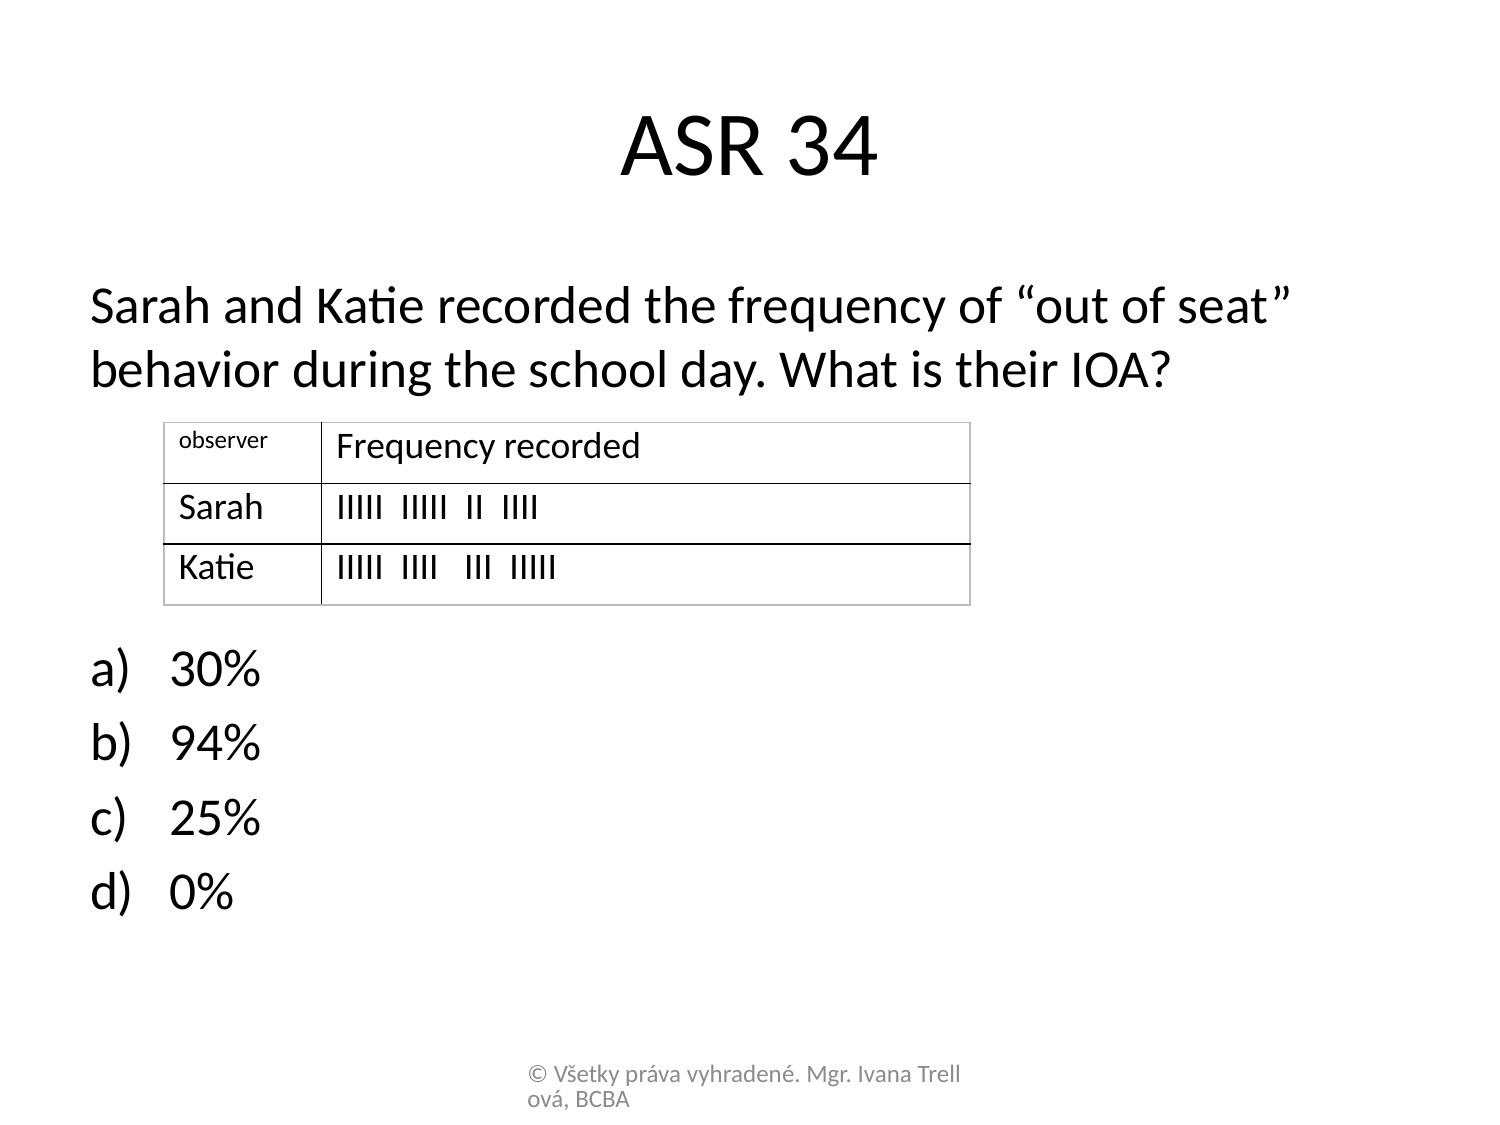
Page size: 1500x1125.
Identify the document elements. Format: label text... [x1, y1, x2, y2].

footer © Všetky práva vyhradené. Mgr. Ivana Trellová, BCBA [512, 1042, 988, 1103]
table_cell IIIII IIIII II IIII [322, 484, 969, 543]
table_cell Katie [165, 545, 321, 604]
title ASR 34 [75, 45, 1425, 233]
list Sarah and Katie recorded the frequency of “out of seat” behavior during the school day. What is their IOA? 30% 94% 25% 0% [75, 262, 1425, 1005]
table_cell IIIII IIII III IIIII [322, 545, 969, 604]
table_cell Sarah [165, 484, 321, 543]
table_header observer [165, 423, 321, 483]
table_header Frequency recorded [322, 423, 969, 483]
